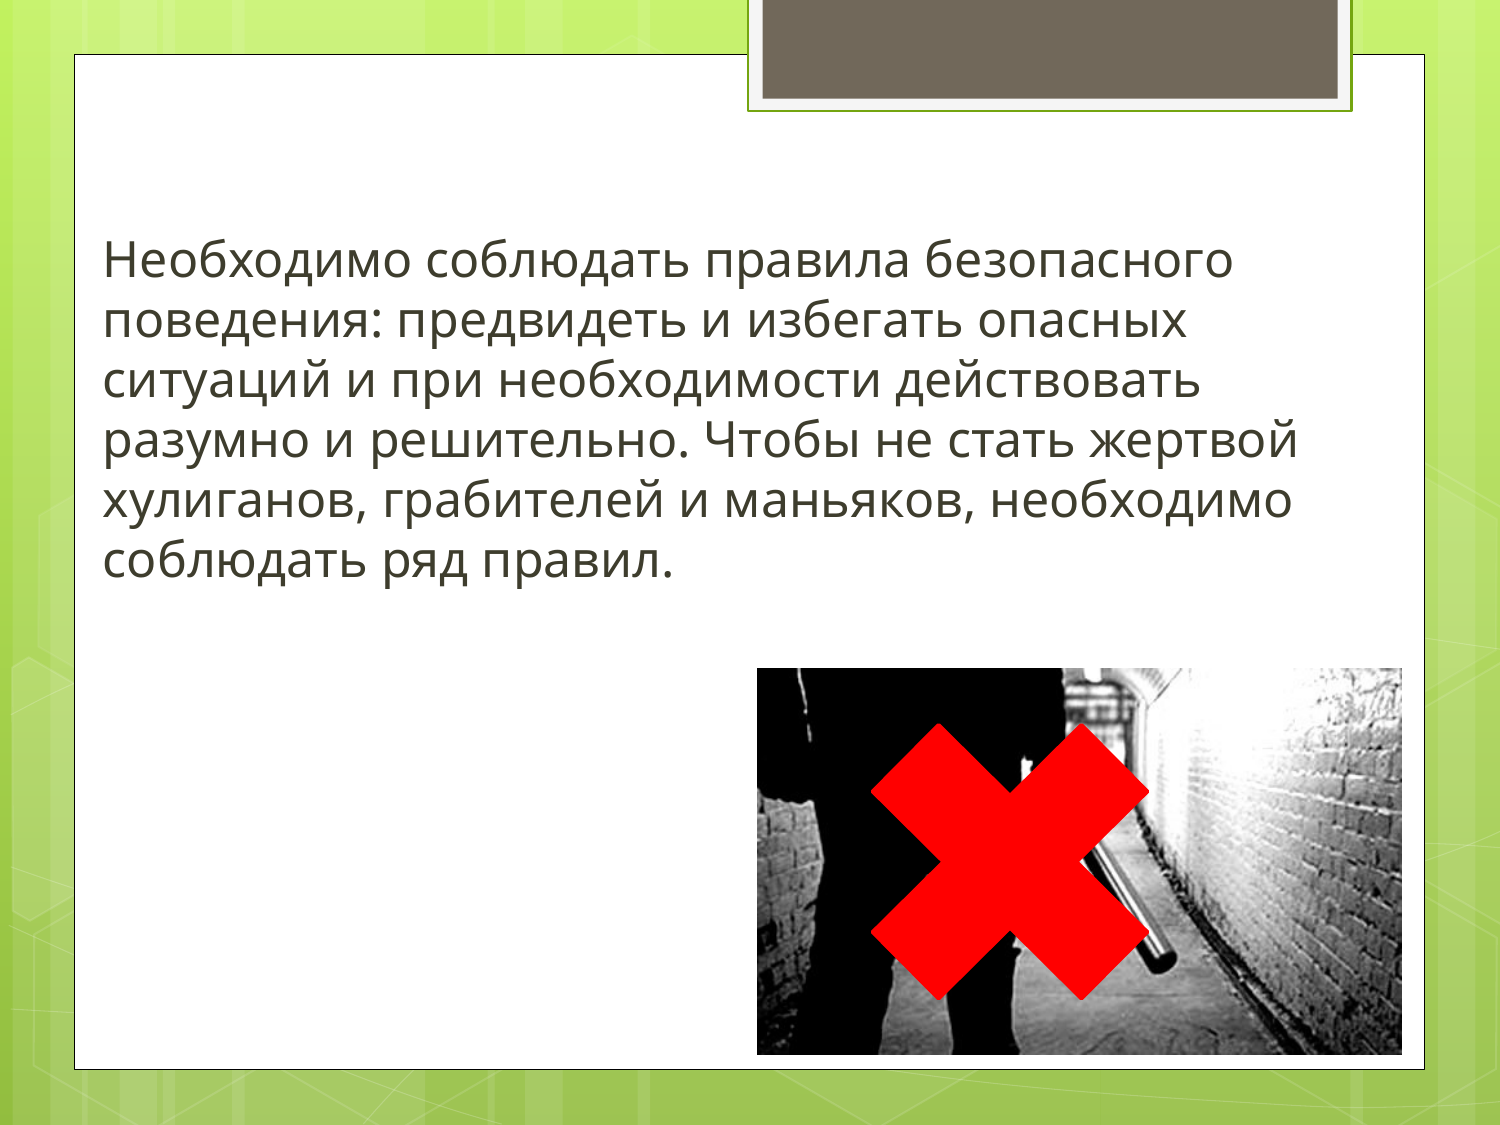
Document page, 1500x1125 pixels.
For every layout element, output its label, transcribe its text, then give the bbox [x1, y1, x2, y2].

picture [757, 668, 1402, 1056]
list Необходимо соблюдать правила безопасного поведения: предвидеть и избегать опасных ситуаций и при необходимости действовать разумно и решительно. Чтобы не стать жертвой хулиганов, грабителей и маньяков, необходимо соблюдать ряд правил. [76, 219, 1412, 787]
